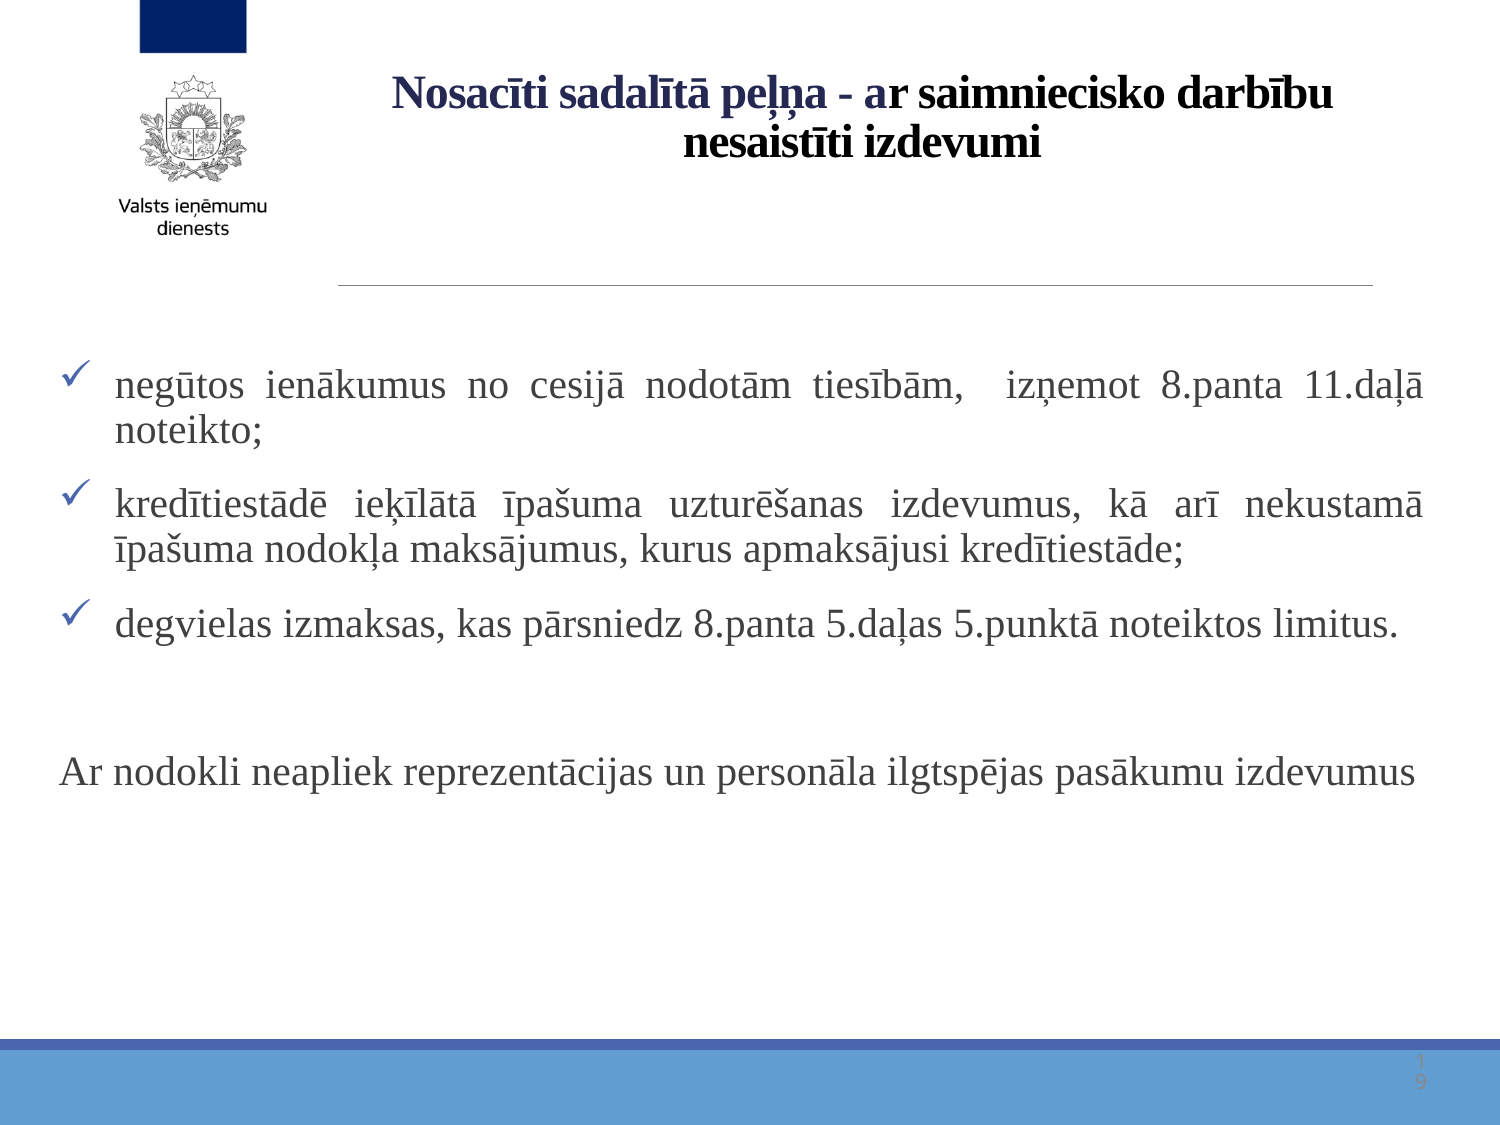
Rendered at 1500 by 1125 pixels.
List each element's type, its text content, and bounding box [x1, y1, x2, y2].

slide_number 19 [1400, 1037, 1450, 1088]
list [800, 1037, 1400, 1088]
list negūtos ienākumus no cesijā nodotām tiesībām, izņemot 8.panta 11.daļā noteikto; kredītiestādē ieķīlātā īpašuma uzturēšanas izdevumus, kā arī nekustamā īpašuma nodokļa maksājumus, kurus apmaksājusi kredītiestāde; degvielas izmaksas, kas pārsniedz 8.panta 5.daļas 5.punktā noteiktos limitus. Ar nodokli neapliek reprezentācijas un personāla ilgtspējas pasākumu izdevumus [58, 275, 1425, 1088]
picture [48, 0, 338, 321]
title Nosacīti sadalītā peļņa - ar saimniecisko darbību nesaistīti izdevumi [300, 62, 1425, 233]
list [425, 1037, 750, 1088]
